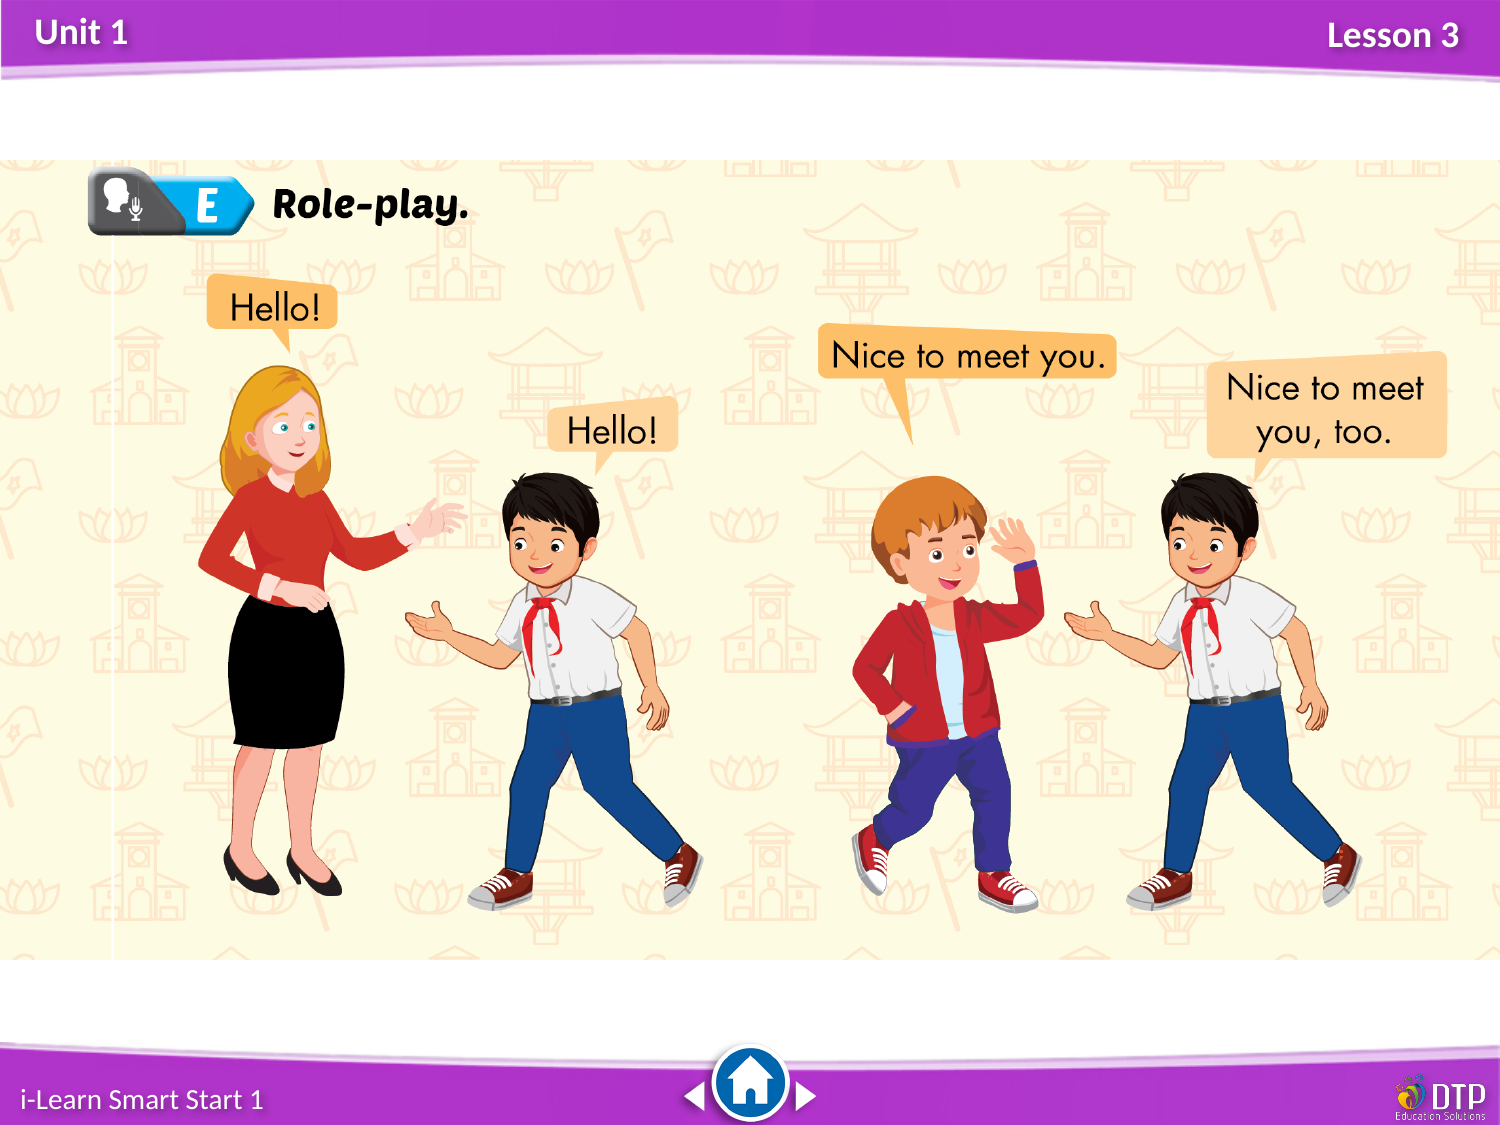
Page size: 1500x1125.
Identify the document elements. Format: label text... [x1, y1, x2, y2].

picture [0, 160, 1500, 960]
picture [0, 1037, 1500, 1125]
picture [2, 0, 1500, 82]
text_box Lesson 3 [1312, 2, 1500, 63]
